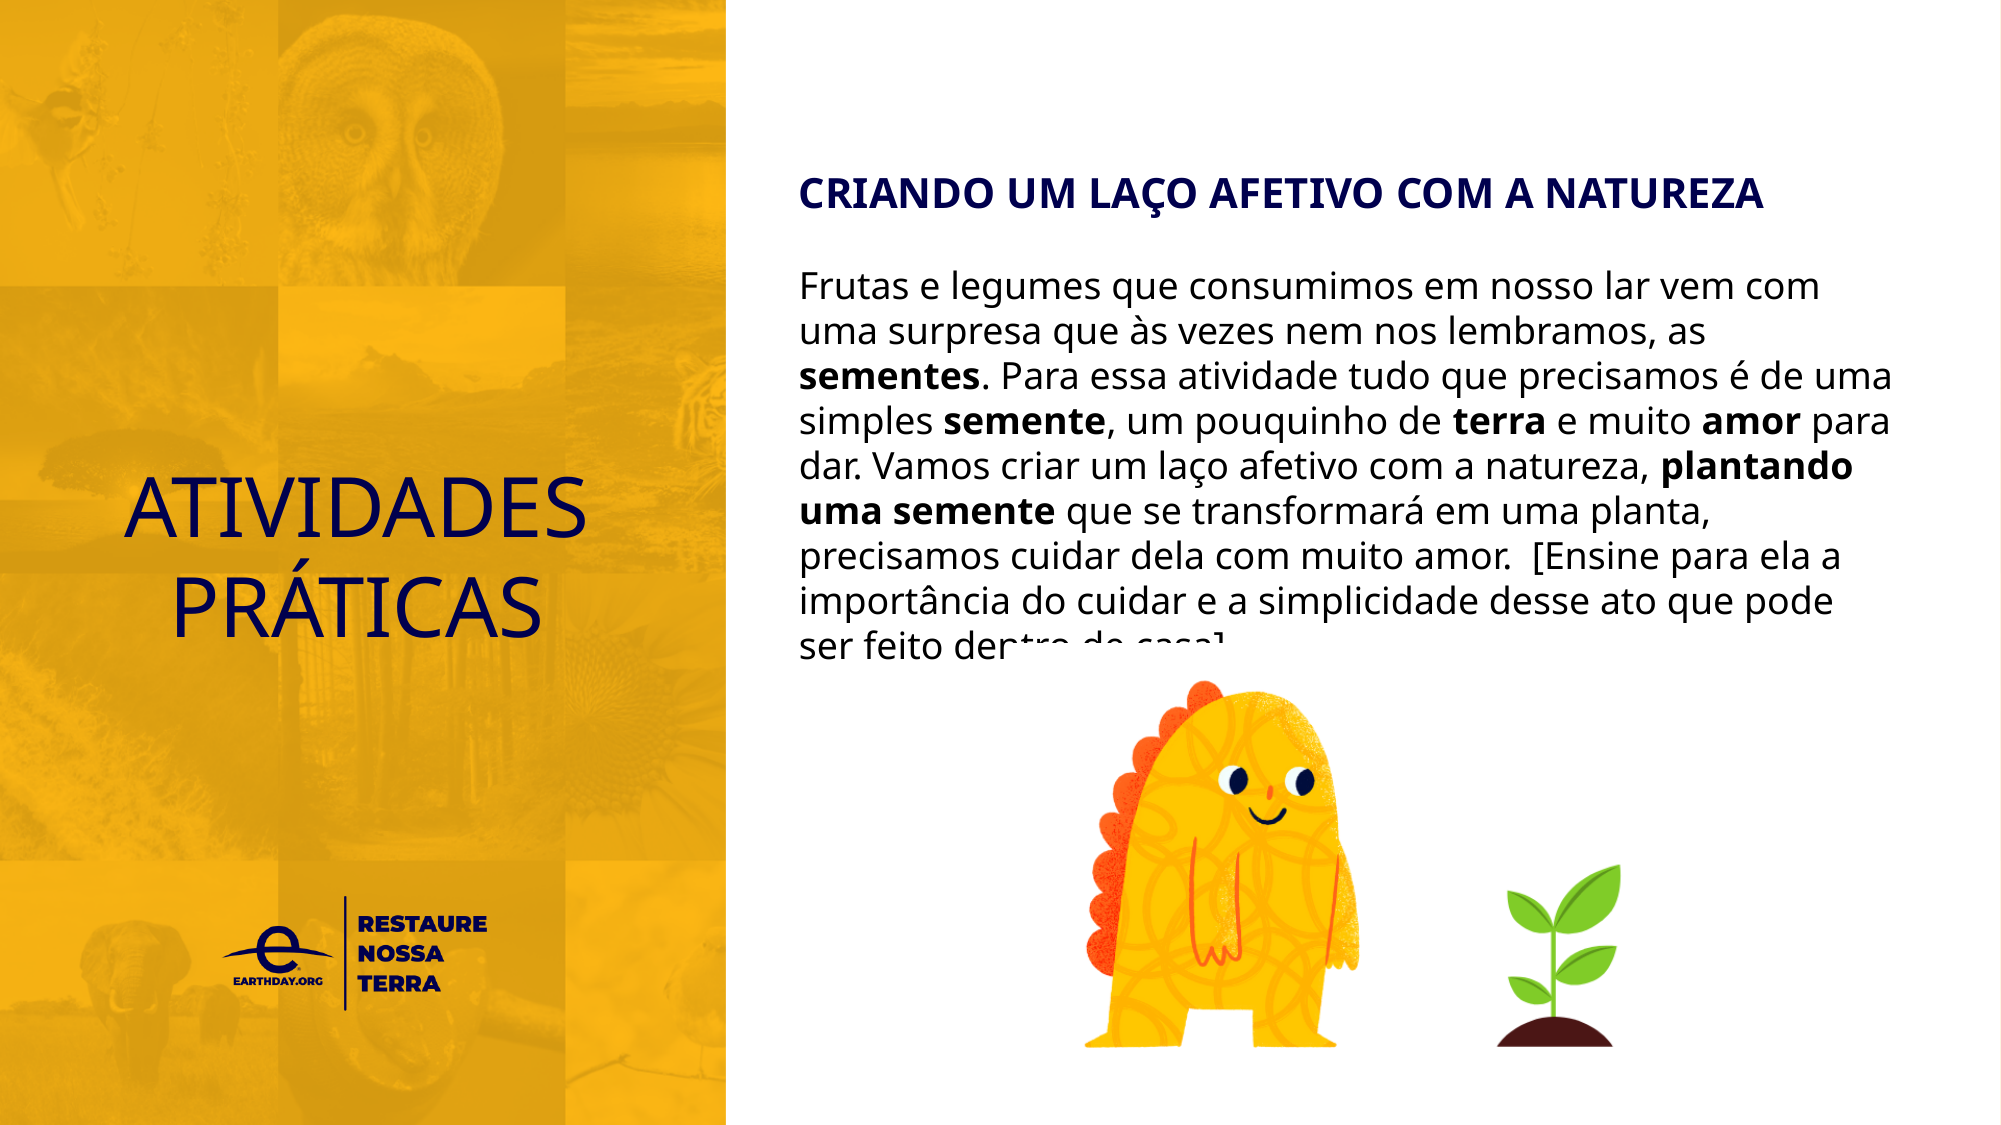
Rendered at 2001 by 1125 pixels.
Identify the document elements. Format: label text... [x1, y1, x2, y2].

picture [1008, 643, 1698, 1048]
text_box ATIVIDADES PRÁTICAS [0, 446, 714, 662]
text_box [725, 0, 2000, 1125]
picture [0, 0, 725, 1125]
text_box CRIANDO UM LAÇO AFETIVO COM A NATUREZA Frutas e legumes que consumimos em nosso lar vem com uma surpresa que às vezes nem nos lembramos, as sementes. Para essa atividade tudo que precisamos é de uma simples semente, um pouquinho de terra e muito amor para dar. Vamos criar um laço afetivo com a natureza, plantando uma semente que se transformará em uma planta, precisamos cuidar dela com muito amor. [Ensine para ela a importância do cuidar e a simplicidade desse ato que pode ser feito dentro de casa]. [784, 159, 1912, 675]
